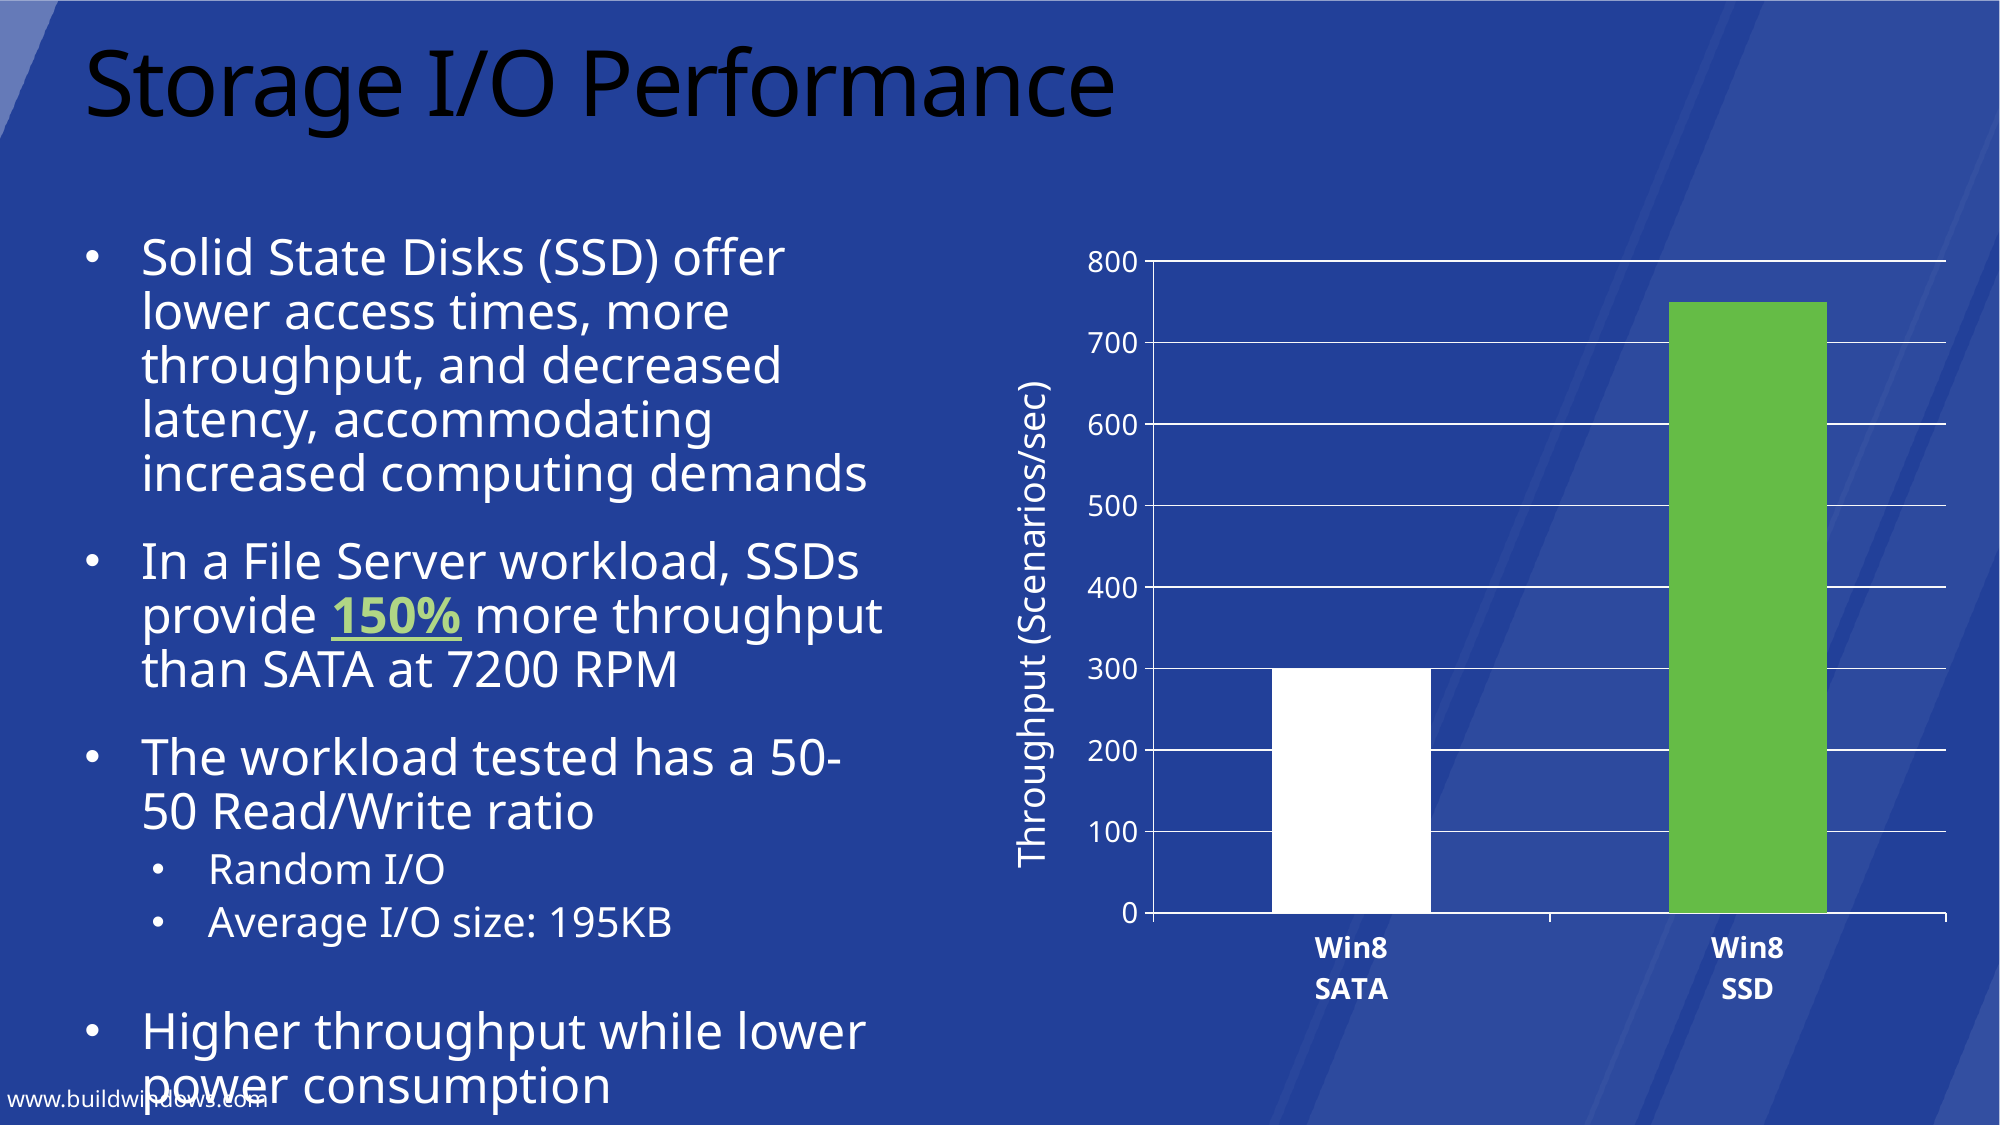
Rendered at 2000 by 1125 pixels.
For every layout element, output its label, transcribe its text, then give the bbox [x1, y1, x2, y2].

chart [966, 224, 1967, 1026]
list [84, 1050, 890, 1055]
picture [0, 0, 2000, 1125]
title Storage I/O Performance [84, 37, 1917, 138]
text_box [49, 137, 1117, 1050]
